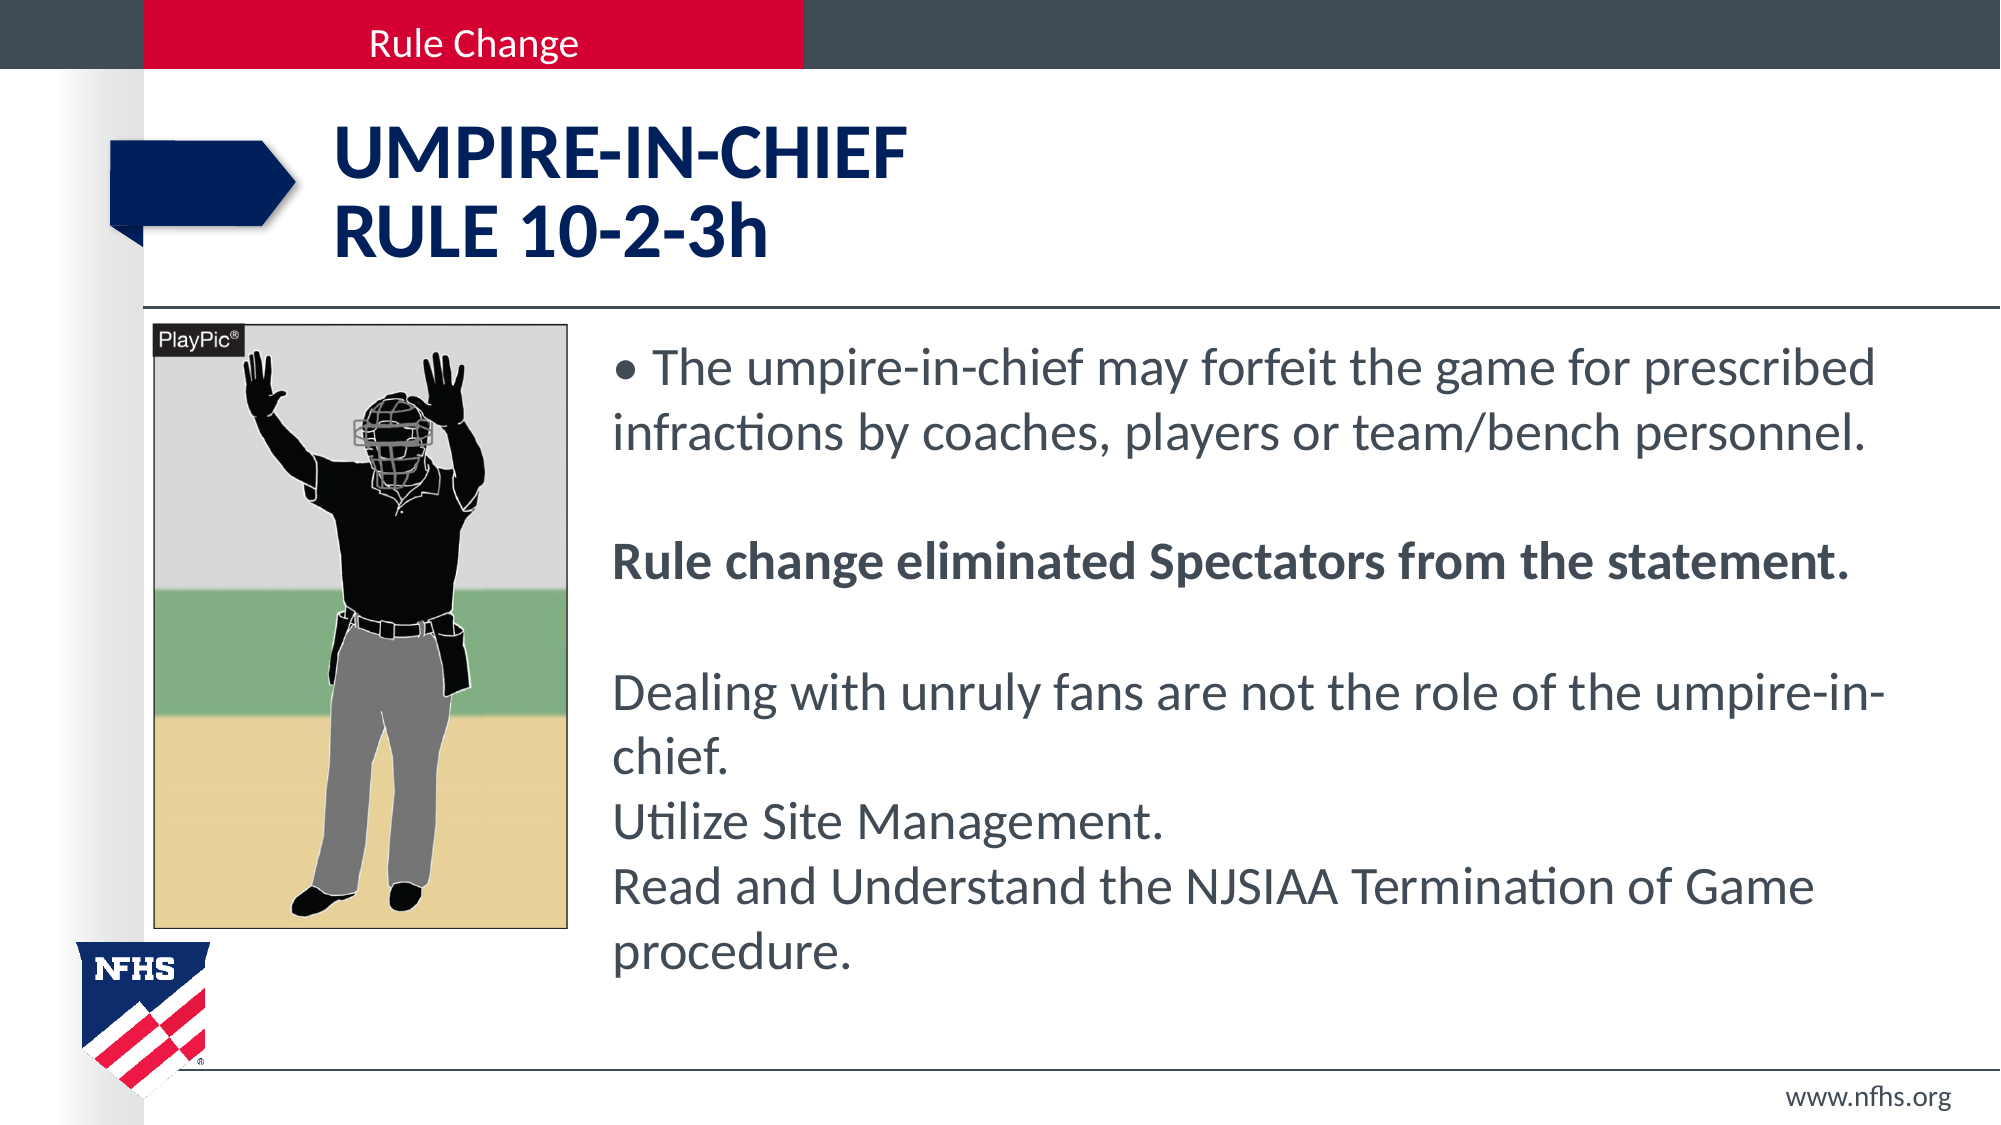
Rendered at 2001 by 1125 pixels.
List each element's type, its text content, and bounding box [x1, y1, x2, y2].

picture [151, 323, 569, 929]
footer www.nfhs.org [1639, 1082, 1967, 1119]
title UMPIRE-IN-CHIEF Rule 10-2-3h [318, 95, 1964, 294]
picture [76, 942, 210, 1099]
list • The umpire-in-chief may forfeit the game for prescribed infractions by coaches, players or team/bench personnel. Rule change eliminated Spectators from the statement. Dealing with unruly fans are not the role of the umpire-in-chief. Utilize Site Management. Read and Understand the NJSIAA Termination of Game procedure. [597, 323, 1983, 1082]
